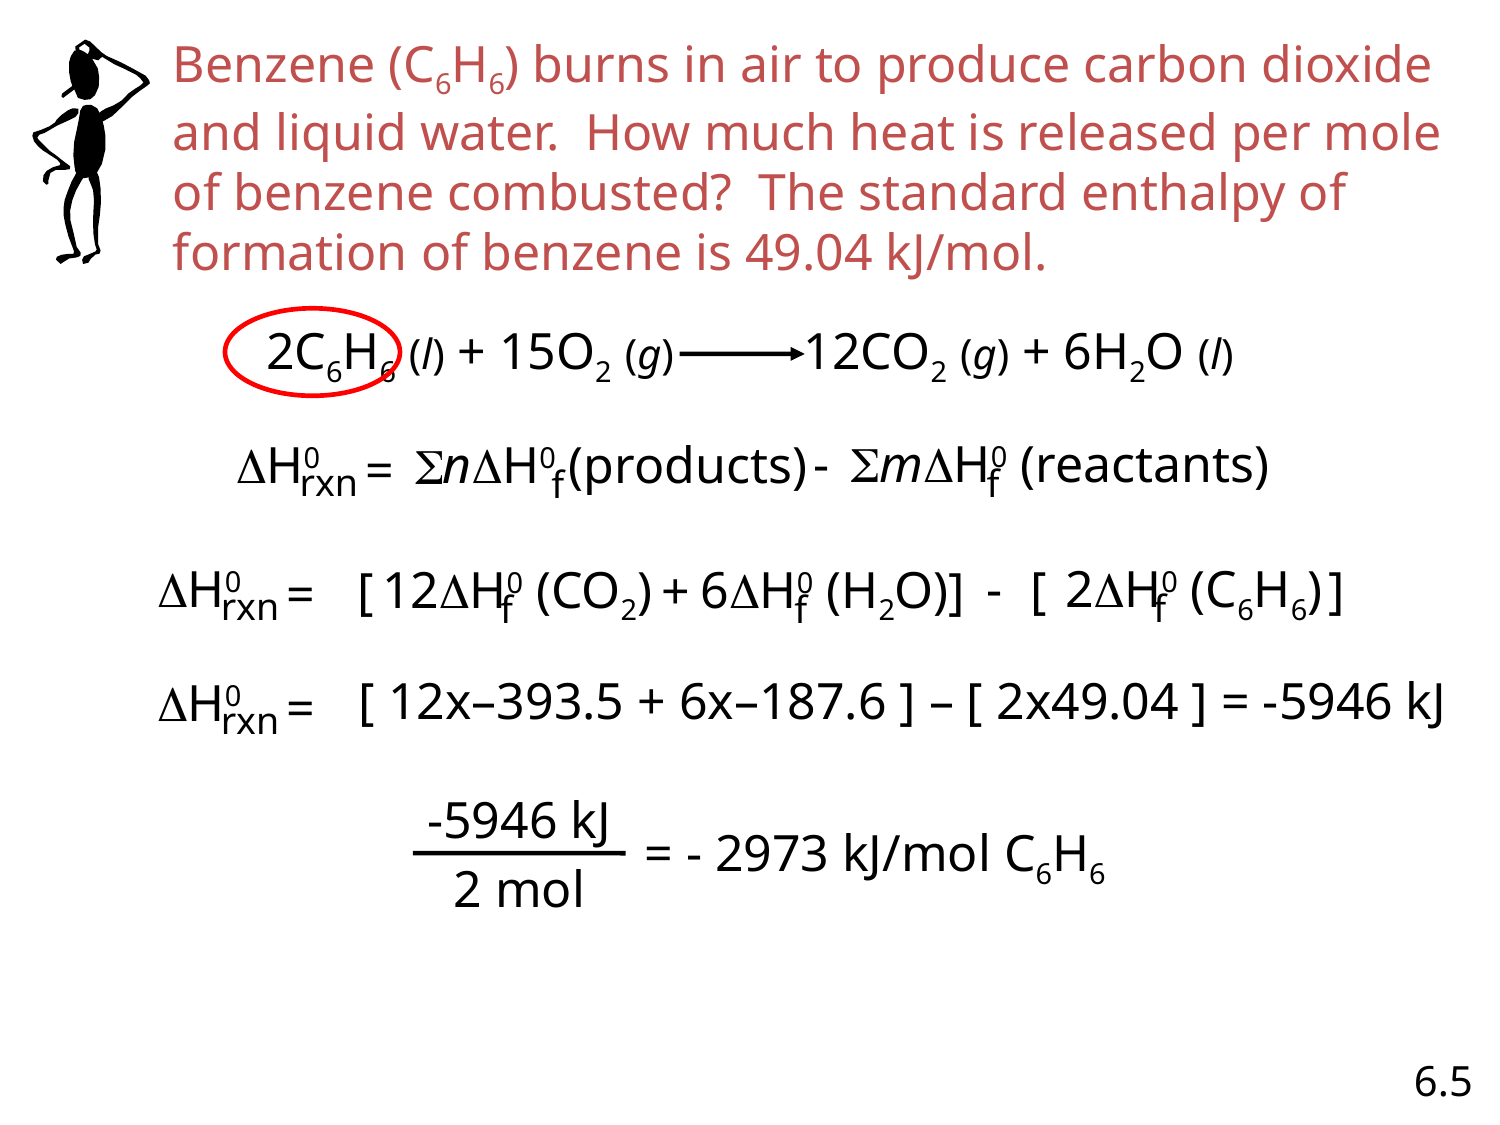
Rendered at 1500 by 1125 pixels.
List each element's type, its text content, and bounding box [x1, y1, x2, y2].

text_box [233, 312, 1267, 388]
text_box Benzene (C6H6) burns in air to produce carbon dioxide and liquid water. How much heat is released per mole of benzene combusted? The standard enthalpy of formation of benzene is 49.04 kJ/mol. [158, 24, 1500, 288]
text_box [220, 424, 1280, 515]
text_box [141, 662, 1463, 751]
text_box 6.5 [1399, 1047, 1488, 1113]
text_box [32, 39, 151, 265]
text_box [407, 780, 1124, 925]
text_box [141, 549, 1359, 639]
